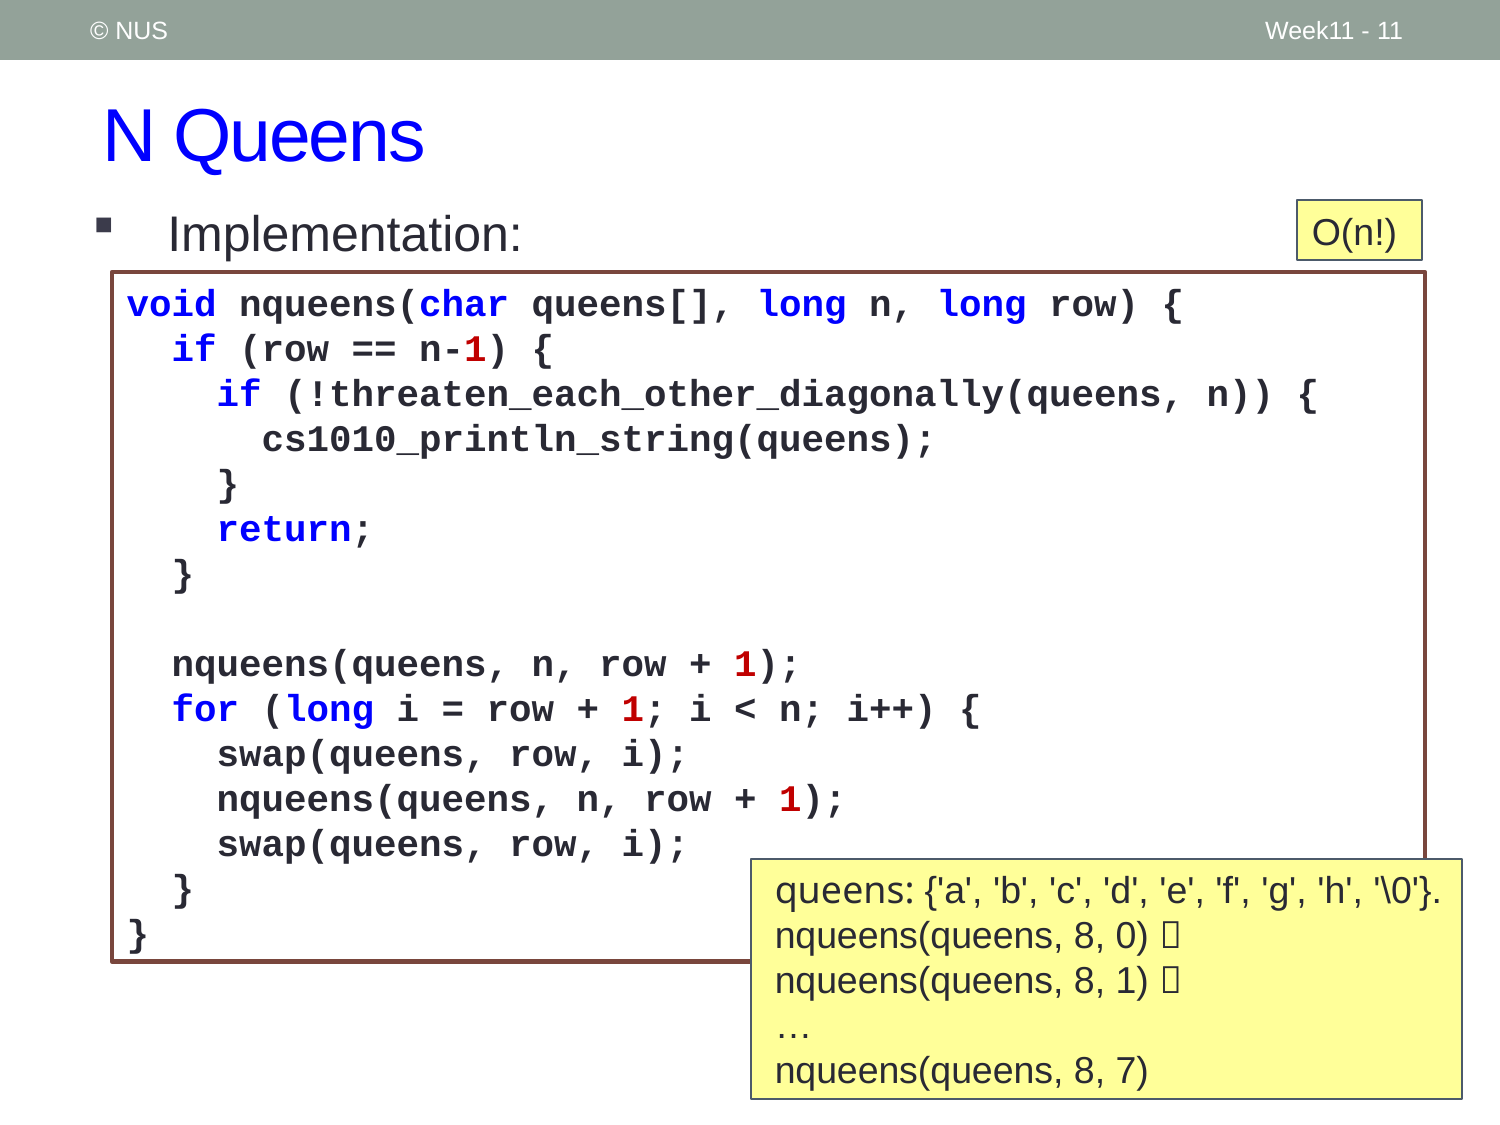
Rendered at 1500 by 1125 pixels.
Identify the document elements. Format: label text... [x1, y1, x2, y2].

title N Queens [87, 62, 1463, 200]
text_box O(n!) [1295, 198, 1424, 262]
slide_number © NUS [75, 3, 550, 57]
text_box queens: {'a', 'b', 'c', 'd', 'e', 'f', 'g', 'h', '\0'}. nqueens(queens, 8, 0)  nqueens(queens, 8, 1)  … nqueens(queens, 8, 7) [748, 857, 1465, 1101]
slide_number Week11 - 11 [1250, 3, 1425, 57]
text_box void nqueens(char queens[], long n, long row) { if (row == n-1) { if (!threaten_each_other_diagonally(queens, n)) { cs1010_println_string(queens); } return; } nqueens(queens, n, row + 1); for (long i = row + 1; i < n; i++) { swap(queens, row, i); nqueens(queens, n, row + 1); swap(queens, row, i); } } [110, 270, 1427, 964]
text_box Implementation: [77, 193, 1382, 1076]
